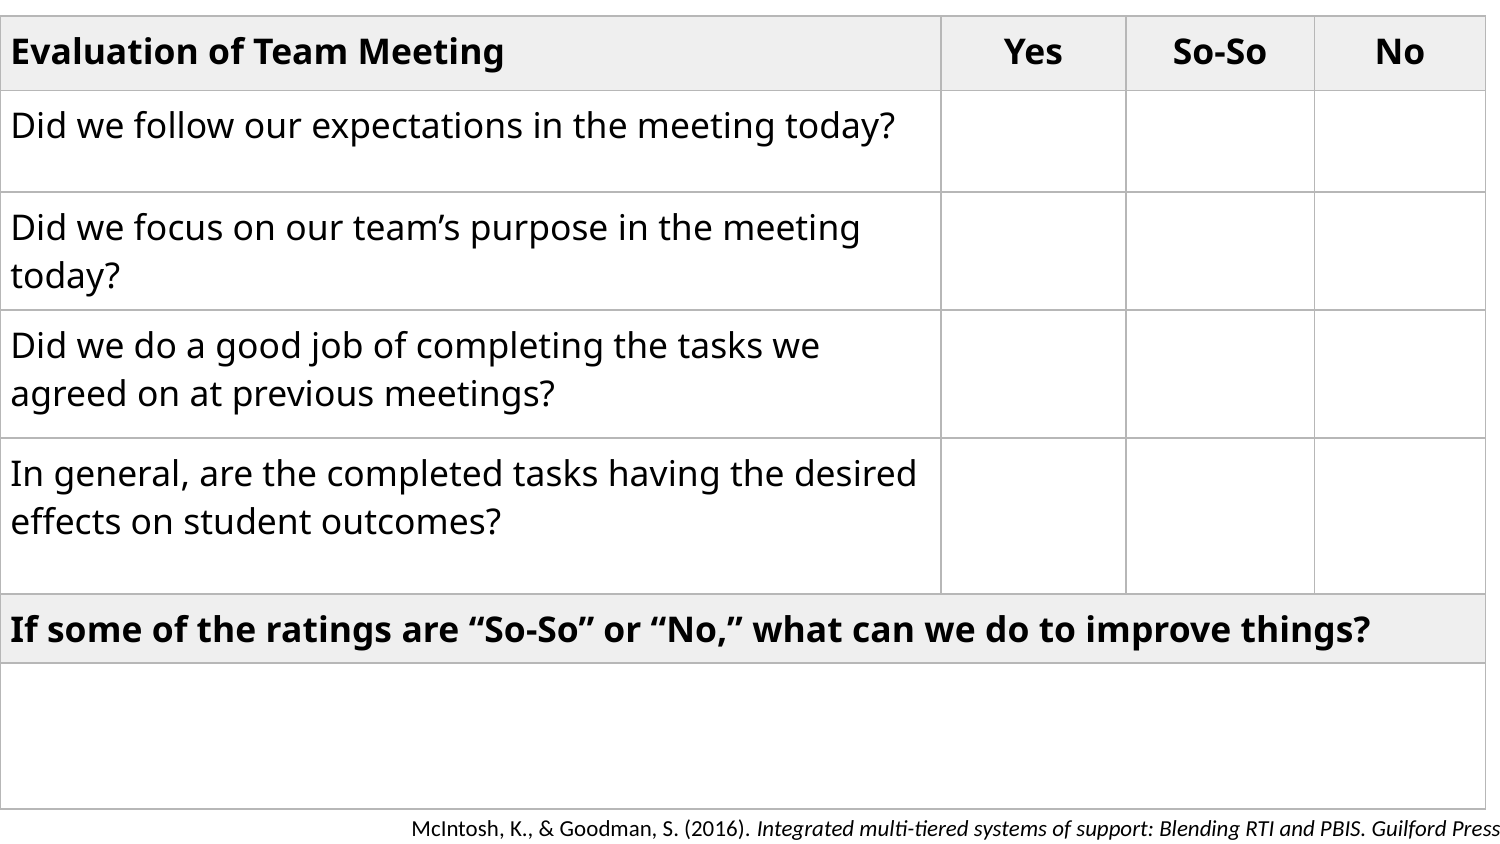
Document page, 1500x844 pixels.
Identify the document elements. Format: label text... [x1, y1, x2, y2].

table_cell [1315, 439, 1485, 593]
table_cell In general, are the completed tasks having the desired effects on student outcomes? [1, 439, 940, 593]
text_box McIntosh, K., & Goodman, S. (2016). Integrated multi-tiered systems of support: Blending RTI and PBIS. Guilford Press. [396, 794, 1500, 844]
table_cell [1315, 193, 1485, 309]
table_cell [1315, 311, 1485, 437]
table_cell Did we do a good job of completing the tasks we agreed on at previous meetings? [1, 311, 940, 437]
table_cell [1315, 91, 1485, 191]
table_cell [1127, 193, 1314, 309]
table_header Evaluation of Team Meeting [1, 17, 940, 90]
table_cell [1127, 311, 1314, 437]
table_cell Did we follow our expectations in the meeting today? [1, 91, 940, 191]
table_header So-So [1127, 17, 1314, 90]
table_header Yes [942, 17, 1125, 90]
table_cell [942, 91, 1125, 191]
table_cell [942, 439, 1125, 593]
table_cell [1, 664, 1485, 808]
table_header No [1315, 17, 1485, 90]
table_cell [1127, 439, 1314, 593]
table_cell [942, 193, 1125, 309]
table_cell [1127, 91, 1314, 191]
table_cell [942, 311, 1125, 437]
table_cell Did we focus on our team’s purpose in the meeting today? [1, 193, 940, 309]
table_cell If some of the ratings are “So-So” or “No,” what can we do to improve things? [1, 595, 1485, 662]
